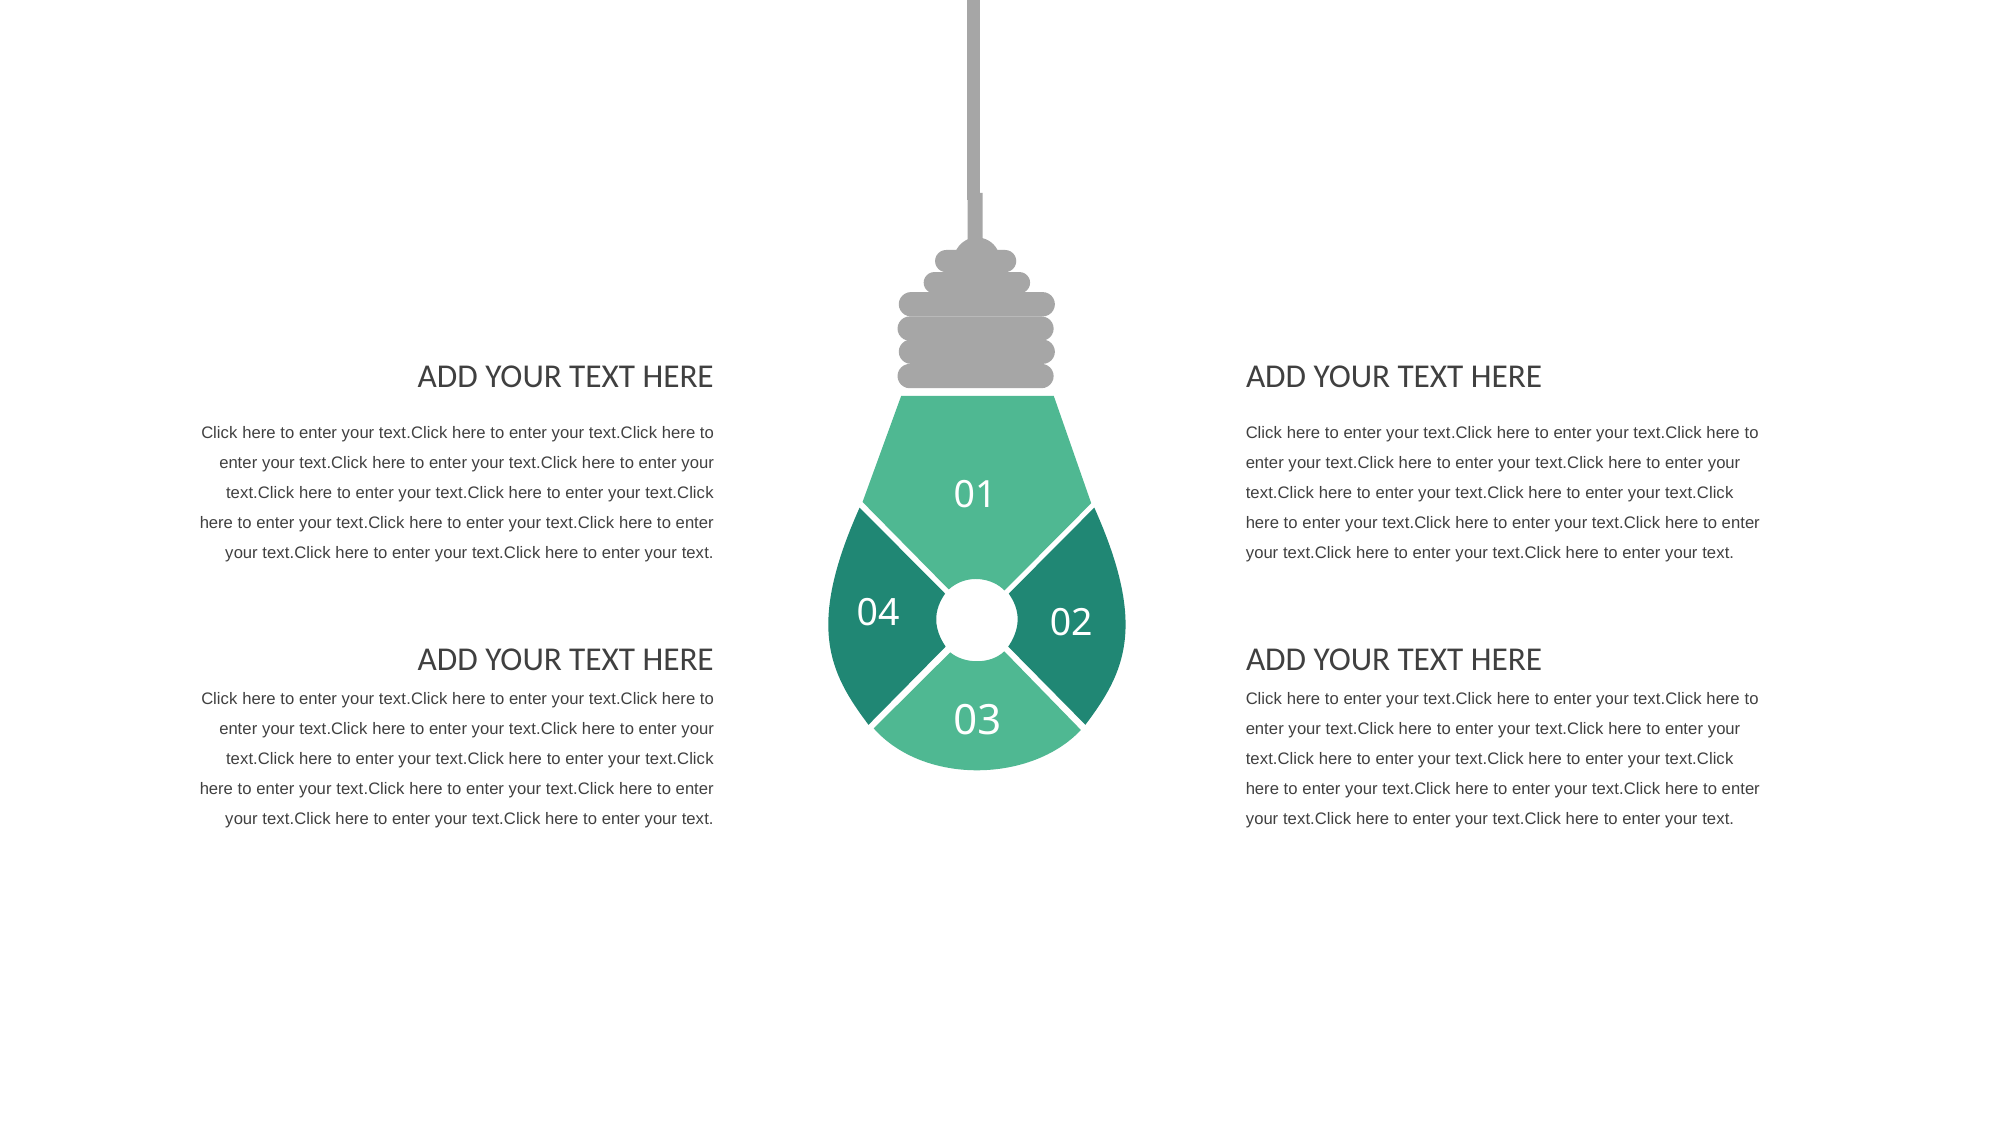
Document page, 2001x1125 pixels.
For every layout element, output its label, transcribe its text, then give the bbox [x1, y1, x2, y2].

text_box Click here to enter your text.Click here to enter your text.Click here to enter your text.Click here to enter your text.Click here to enter your text.Click here to enter your text.Click here to enter your text.Click here to enter your text.Click here to enter your text.Click here to enter your text.Click here to enter your text.Click here to enter your text. [177, 670, 730, 836]
text_box Click here to enter your text.Click here to enter your text.Click here to enter your text.Click here to enter your text.Click here to enter your text.Click here to enter your text.Click here to enter your text.Click here to enter your text.Click here to enter your text.Click here to enter your text.Click here to enter your text.Click here to enter your text. [177, 404, 730, 570]
text_box Click here to enter your text.Click here to enter your text.Click here to enter your text.Click here to enter your text.Click here to enter your text.Click here to enter your text.Click here to enter your text.Click here to enter your text.Click here to enter your text.Click here to enter your text.Click here to enter your text.Click here to enter your text. [1231, 404, 1784, 570]
text_box ADD YOUR TEXT HERE [1231, 347, 1558, 402]
text_box ADD YOUR TEXT HERE [1231, 629, 1558, 670]
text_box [823, 192, 1126, 771]
text_box ADD YOUR TEXT HERE [402, 629, 729, 670]
text_box Click here to enter your text.Click here to enter your text.Click here to enter your text.Click here to enter your text.Click here to enter your text.Click here to enter your text.Click here to enter your text.Click here to enter your text.Click here to enter your text.Click here to enter your text.Click here to enter your text.Click here to enter your text. [1231, 670, 1784, 836]
text_box ADD YOUR TEXT HERE [402, 347, 729, 402]
